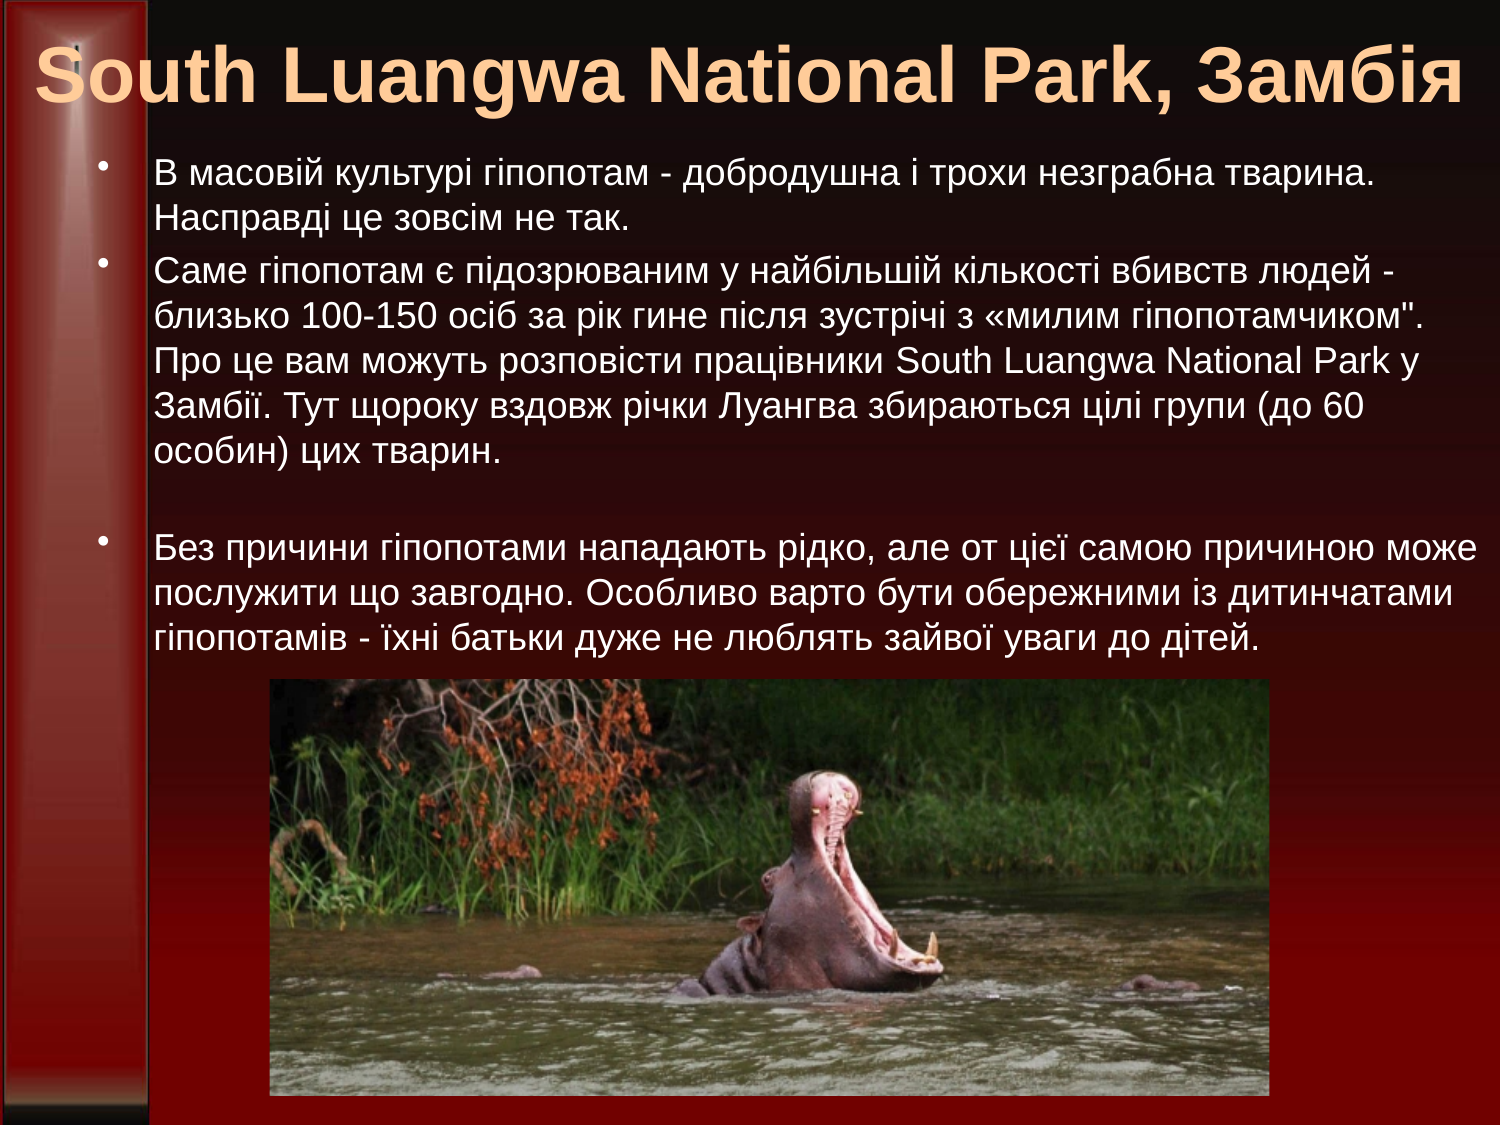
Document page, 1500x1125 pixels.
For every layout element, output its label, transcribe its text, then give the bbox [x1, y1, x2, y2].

title South Luangwa National Park, Замбія [0, 0, 1500, 141]
list В масовій культурі гіпопотам - добродушна і трохи незграбна тварина. Насправді це зовсім не так. Саме гіпопотам є підозрюваним у найбільшій кількості вбивств людей - близько 100-150 осіб за рік гине після зустрічі з «милим гіпопотамчиком". Про це вам можуть розповісти працівники South Luangwa National Park у Замбії. Тут щороку вздовж річки Луангва збираються цілі групи (до 60 особин) цих тварин. Без причини гіпопотами нападають рідко, але от цієї самою причиною може послужити що завгодно. Особливо варто бути обережними із дитинчатами гіпопотамів - їхні батьки дуже не люблять зайвої уваги до дітей. [81, 140, 1500, 884]
picture [0, 141, 1500, 1125]
